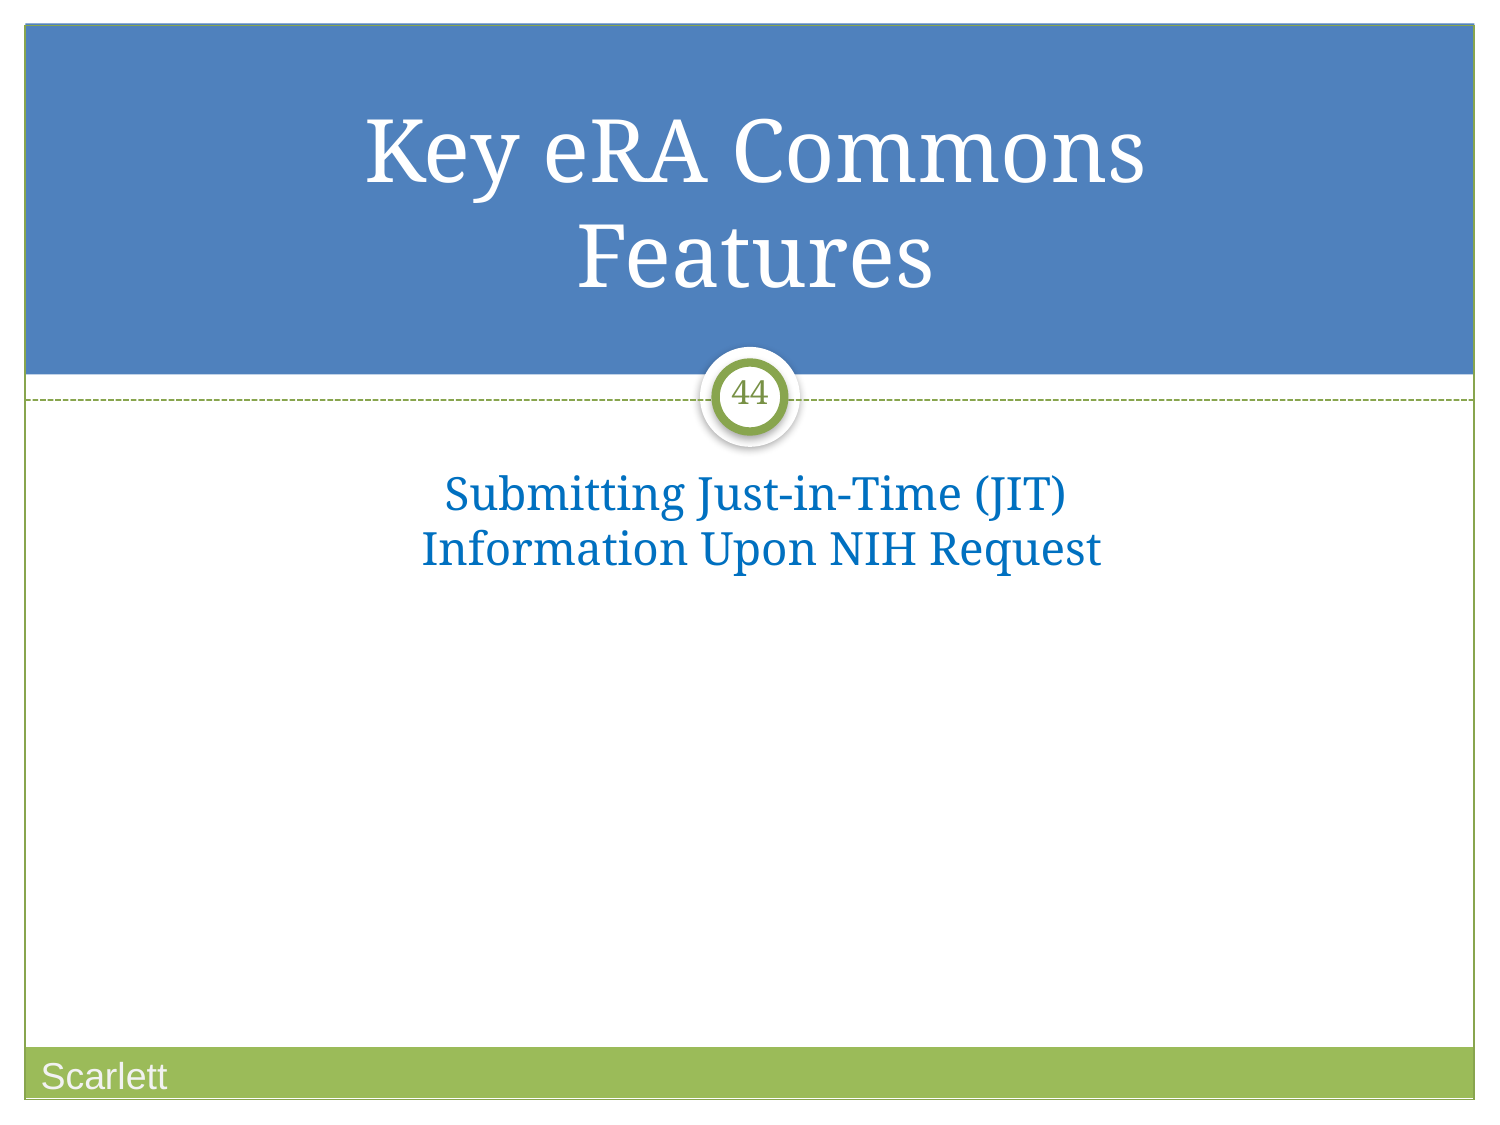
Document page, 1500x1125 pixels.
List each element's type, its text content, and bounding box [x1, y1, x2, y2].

text_box Scarlett [25, 1045, 183, 1105]
slide_number 44 [712, 357, 788, 430]
title Key eRA Commons Features Submitting Just-in-Time (JIT) Information Upon NIH Request [118, 87, 1394, 688]
